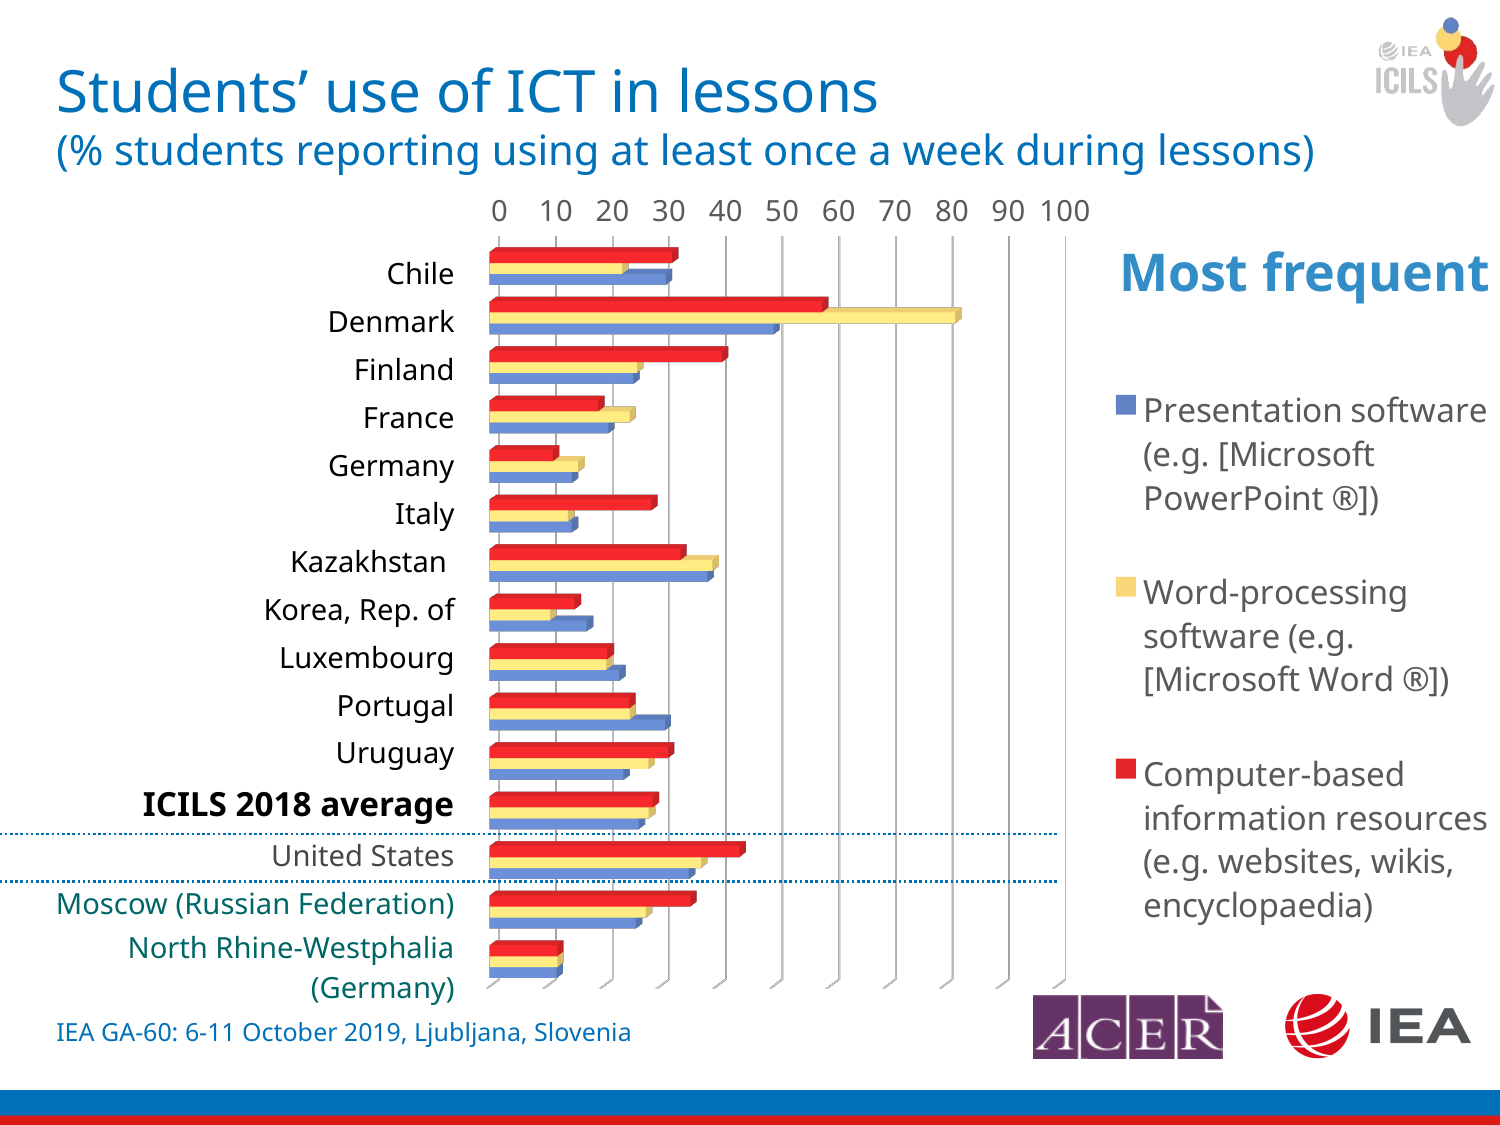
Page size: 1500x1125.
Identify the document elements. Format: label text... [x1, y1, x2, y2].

picture [0, 0, 1500, 833]
title Students’ use of ICT in lessons (% students reporting using at least once a week during lessons) [41, 46, 1460, 151]
picture [0, 882, 1500, 1125]
table_cell France [6, 393, 449, 441]
footer IEA GA-60: 6-11 October 2019, Ljubljana, Slovenia [41, 1007, 774, 1059]
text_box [0, 833, 1058, 882]
table_cell Korea, Rep. of [6, 585, 449, 633]
table_cell Portugal [6, 681, 449, 729]
table_cell ICILS 2018 average [6, 777, 449, 831]
chart [454, 172, 1500, 1012]
table_cell Germany [6, 441, 449, 489]
table_cell North Rhine-Westphalia (Germany) [6, 927, 449, 1007]
table_cell Luxembourg [6, 633, 449, 681]
table_header Chile [6, 249, 449, 297]
table_cell Finland [6, 345, 449, 393]
table_cell Moscow (Russian Federation) [6, 891, 449, 927]
table_cell Denmark [6, 297, 449, 345]
table_cell Italy [6, 489, 449, 537]
table_cell Kazakhstan [6, 537, 449, 585]
table_cell Uruguay [6, 729, 449, 777]
